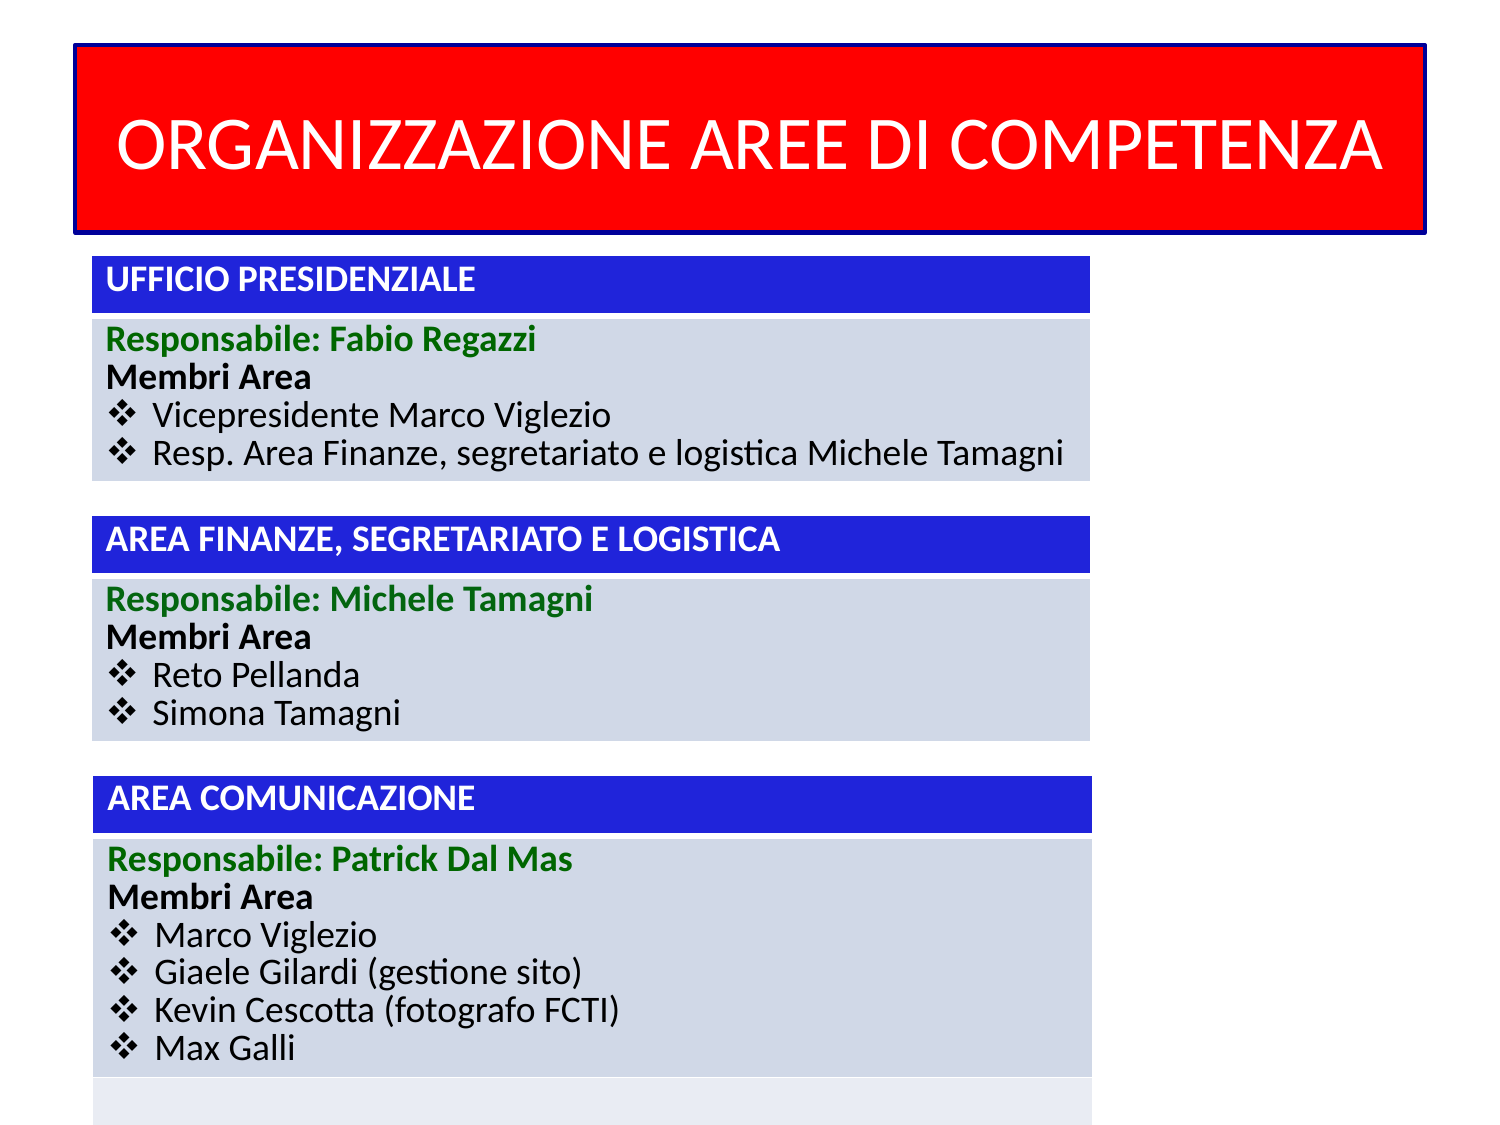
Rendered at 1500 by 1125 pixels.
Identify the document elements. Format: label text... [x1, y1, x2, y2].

table_cell Responsabile: Patrick Dal Mas Membri Area Marco Viglezio Giaele Gilardi (gestione sito) Kevin Cescotta (fotografo FCTI) Max Galli [93, 839, 1092, 1077]
table_header AREA FINANZE, SEGRETARIATO E LOGISTICA [92, 516, 1090, 573]
table_cell Responsabile: Fabio Regazzi Membri Area Vicepresidente Marco Viglezio Resp. Area Finanze, segretariato e logistica Michele Tamagni [92, 319, 1090, 481]
table_header UFFICIO PRESIDENZIALE [92, 256, 1090, 313]
title ORGANIZZAZIONE AREE DI COMPETENZA [73, 43, 1427, 235]
table_header AREA COMUNICAZIONE [93, 776, 1092, 833]
table_cell Responsabile: Michele Tamagni Membri Area Reto Pellanda Simona Tamagni [92, 579, 1090, 741]
table_cell [93, 1078, 1092, 1125]
